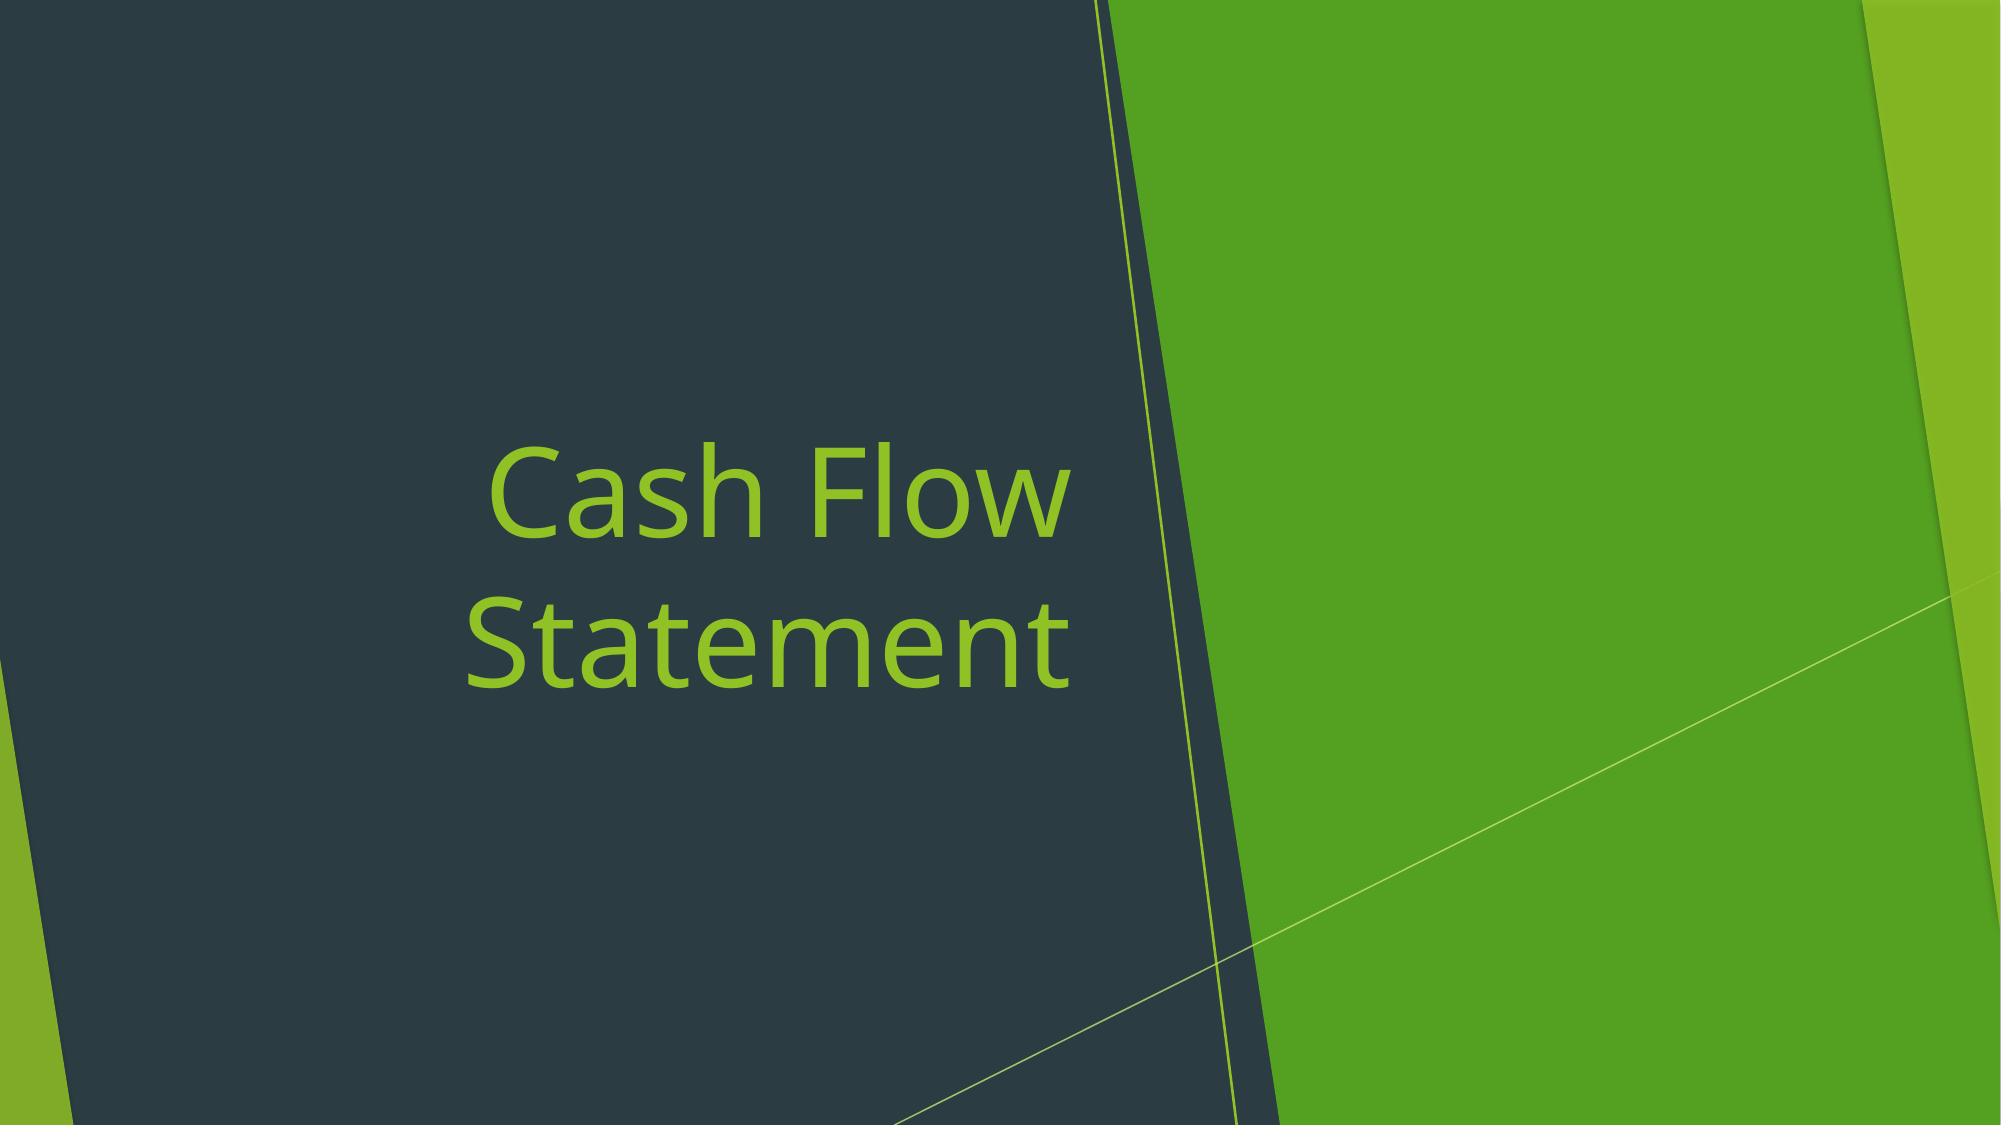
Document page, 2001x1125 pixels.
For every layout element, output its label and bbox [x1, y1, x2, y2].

text_box [1094, 0, 1238, 570]
text_box [1238, 0, 2000, 570]
text_box [894, 570, 2000, 1125]
text_box [0, 0, 1093, 1125]
